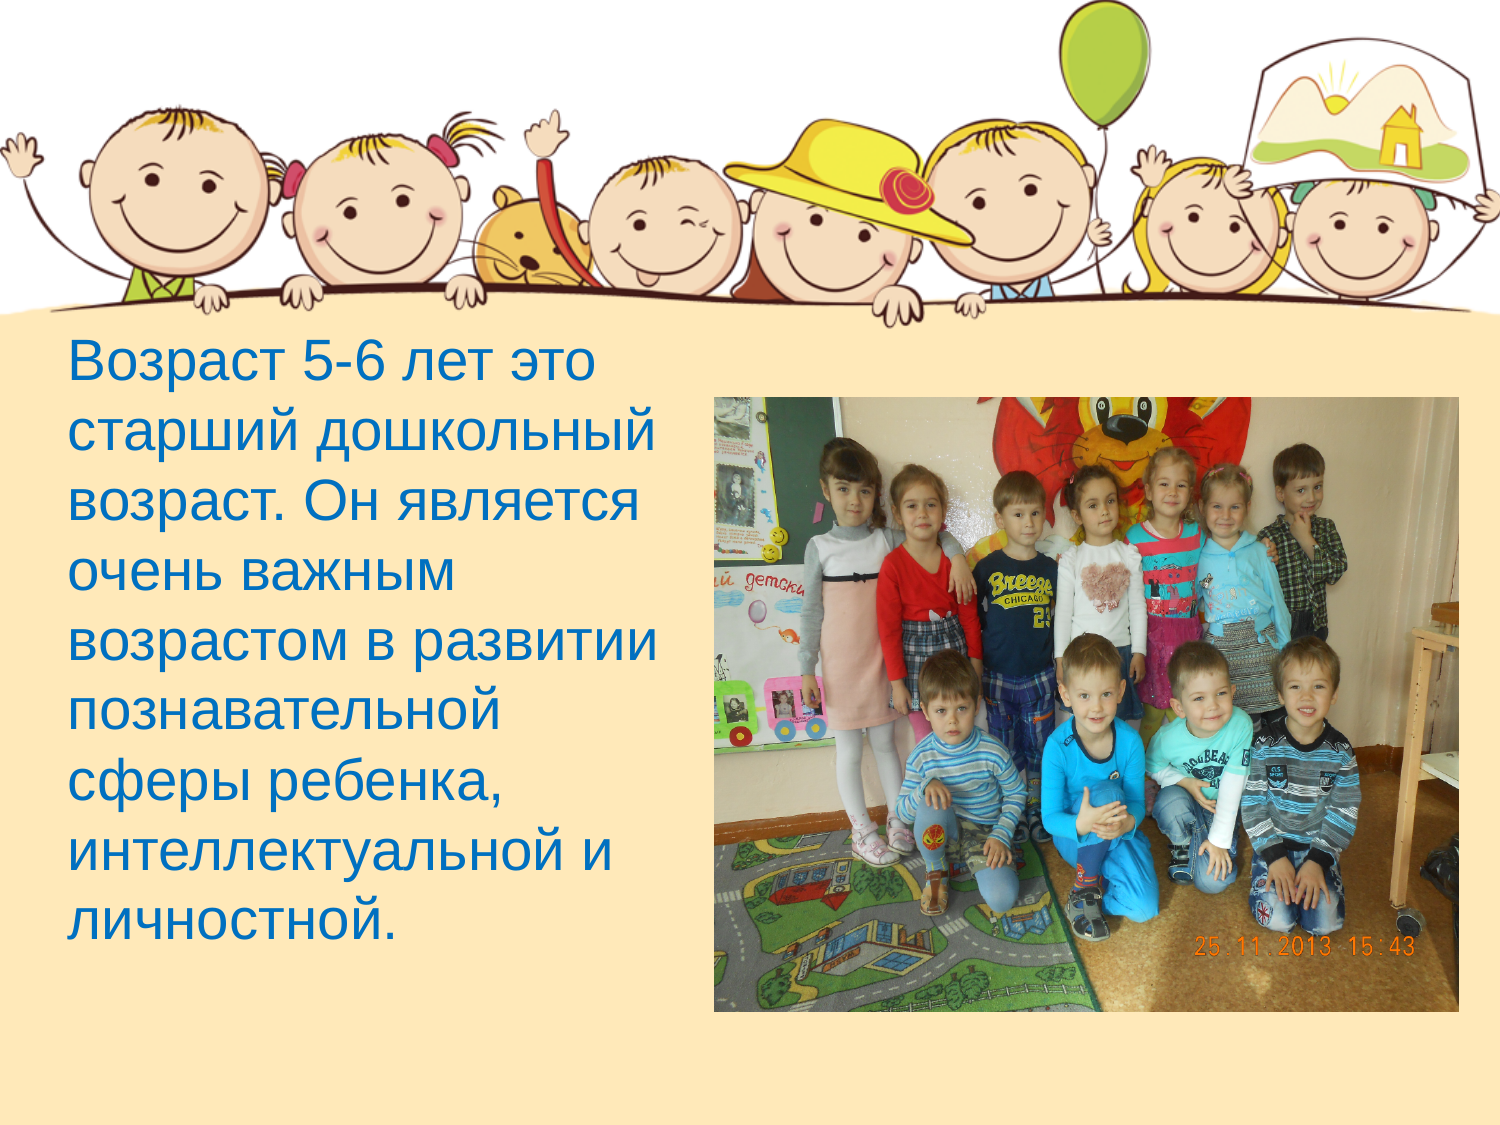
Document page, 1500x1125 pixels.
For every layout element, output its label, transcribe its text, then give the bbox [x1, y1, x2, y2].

text_box Возраст 5-6 лет это старший дошкольный возраст. Он является очень важным возрастом в развитии познавательной сферы ребенка, интеллектуальной и личностной. [53, 314, 715, 959]
picture [0, 0, 1500, 1125]
